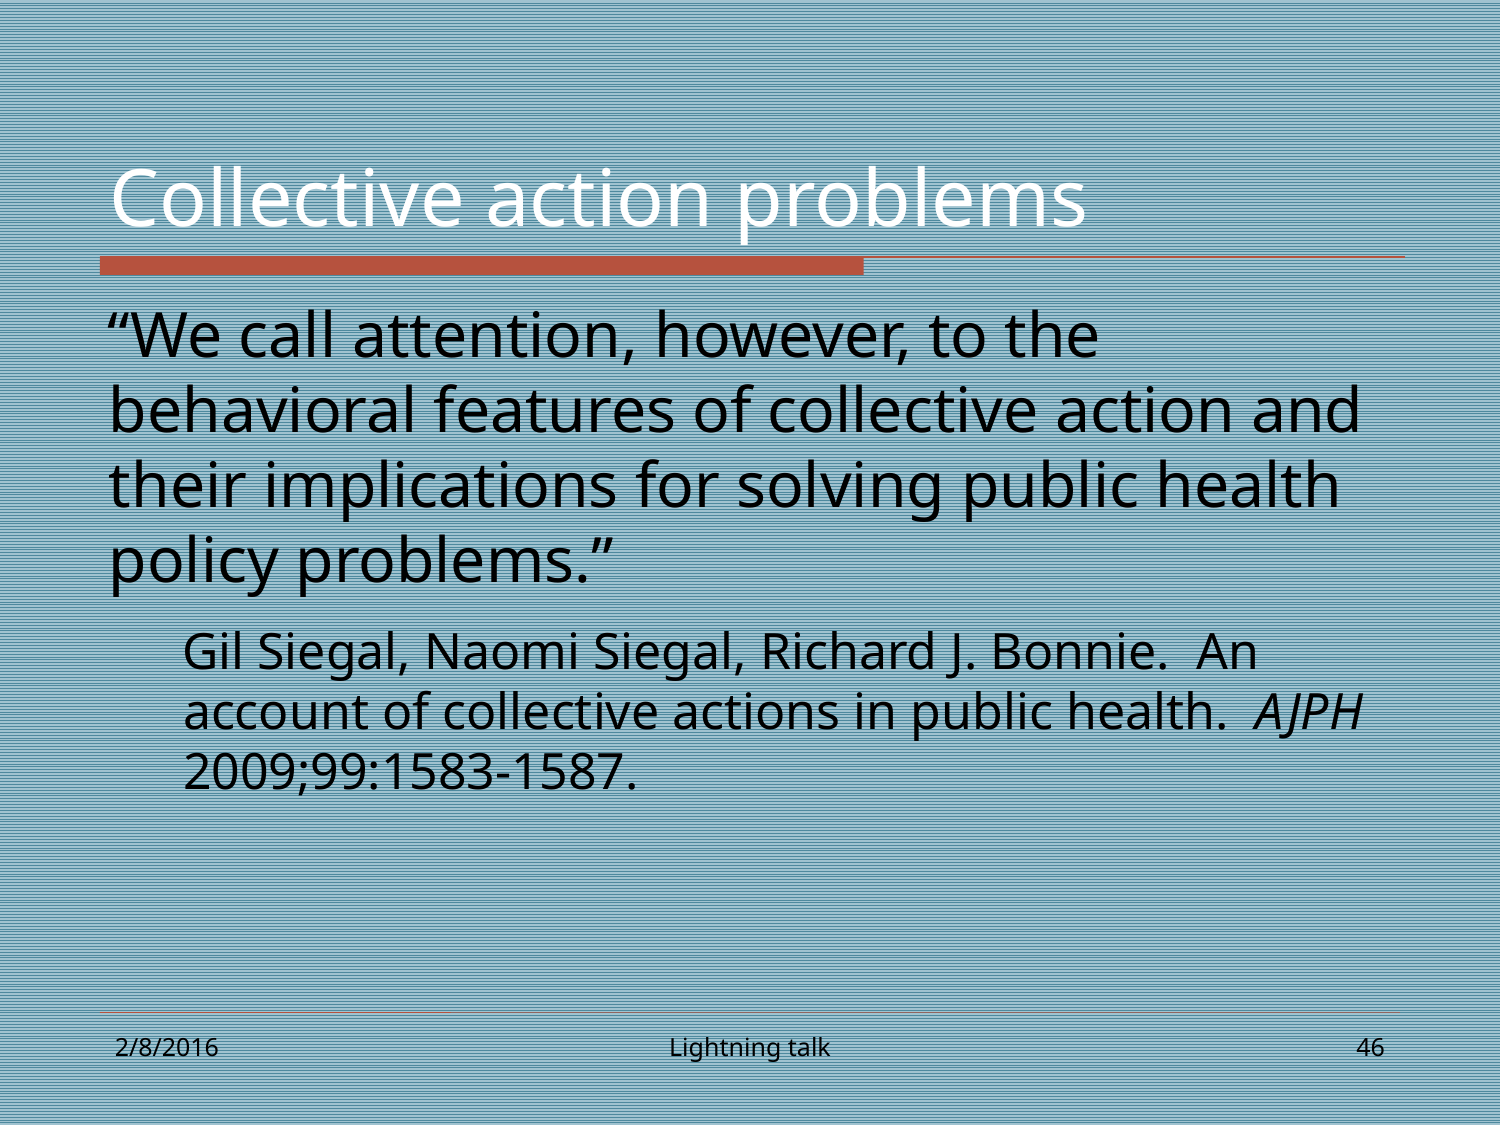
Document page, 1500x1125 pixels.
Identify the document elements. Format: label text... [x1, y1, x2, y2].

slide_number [99, 1024, 426, 1103]
footer Lightning talk [512, 1024, 988, 1103]
list “We call attention, however, to the behavioral features of collective action and their implications for solving public health policy problems.” Gil Siegal, Naomi Siegal, Richard J. Bonnie. An account of collective actions in public health. AJPH 2009;99:1583-1587. [92, 287, 1406, 988]
slide_number 46 [1074, 1024, 1401, 1103]
title Collective action problems [94, 50, 1407, 250]
